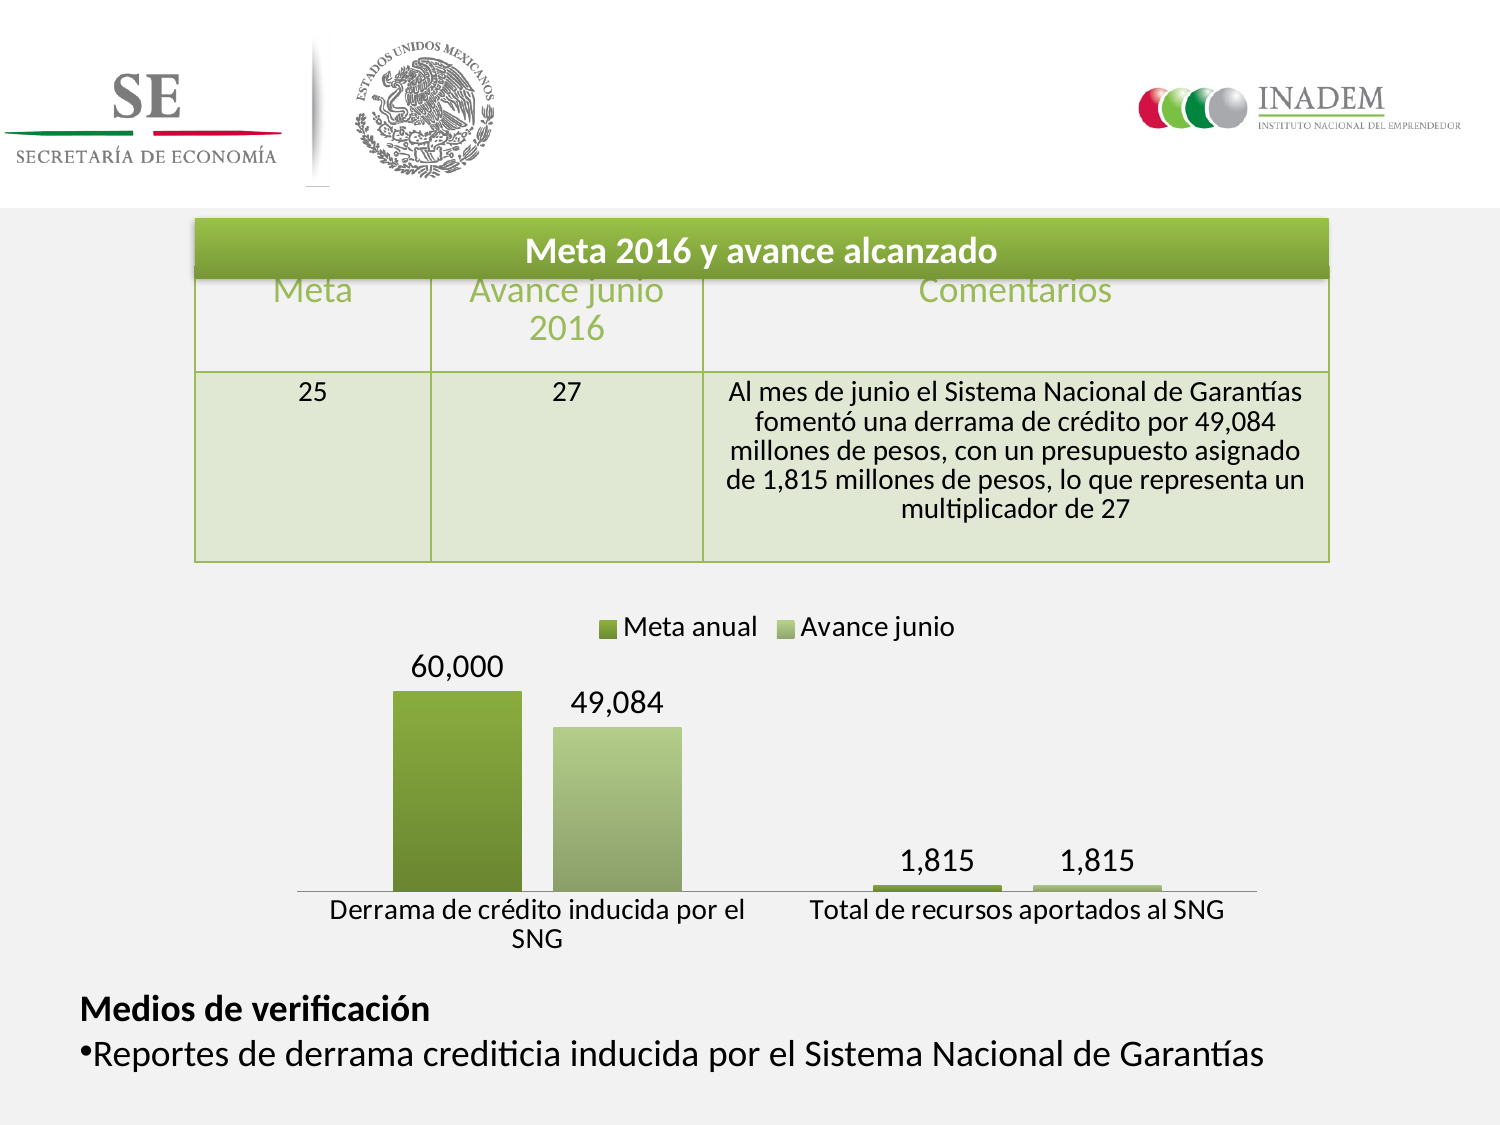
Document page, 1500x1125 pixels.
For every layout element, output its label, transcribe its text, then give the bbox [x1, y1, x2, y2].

picture [1115, 41, 1483, 173]
text_box Meta 2016 y avance alcanzado [194, 218, 1329, 279]
chart [277, 597, 1278, 965]
table_cell 27 [432, 373, 702, 561]
table_cell 25 [196, 373, 430, 561]
table_header Comentarios [704, 285, 1328, 371]
picture [0, 2, 509, 208]
table_cell Al mes de junio el Sistema Nacional de Garantías fomentó una derrama de crédito por 49,084 millones de pesos, con un presupuesto asignado de 1,815 millones de pesos, lo que representa un multiplicador de 27 [704, 373, 1328, 561]
text_box Medios de verificación Reportes de derrama crediticia inducida por el Sistema Nacional de Garantías [64, 976, 1447, 1081]
table_header Meta [196, 286, 430, 371]
table_header Avance junio 2016 [432, 286, 702, 371]
